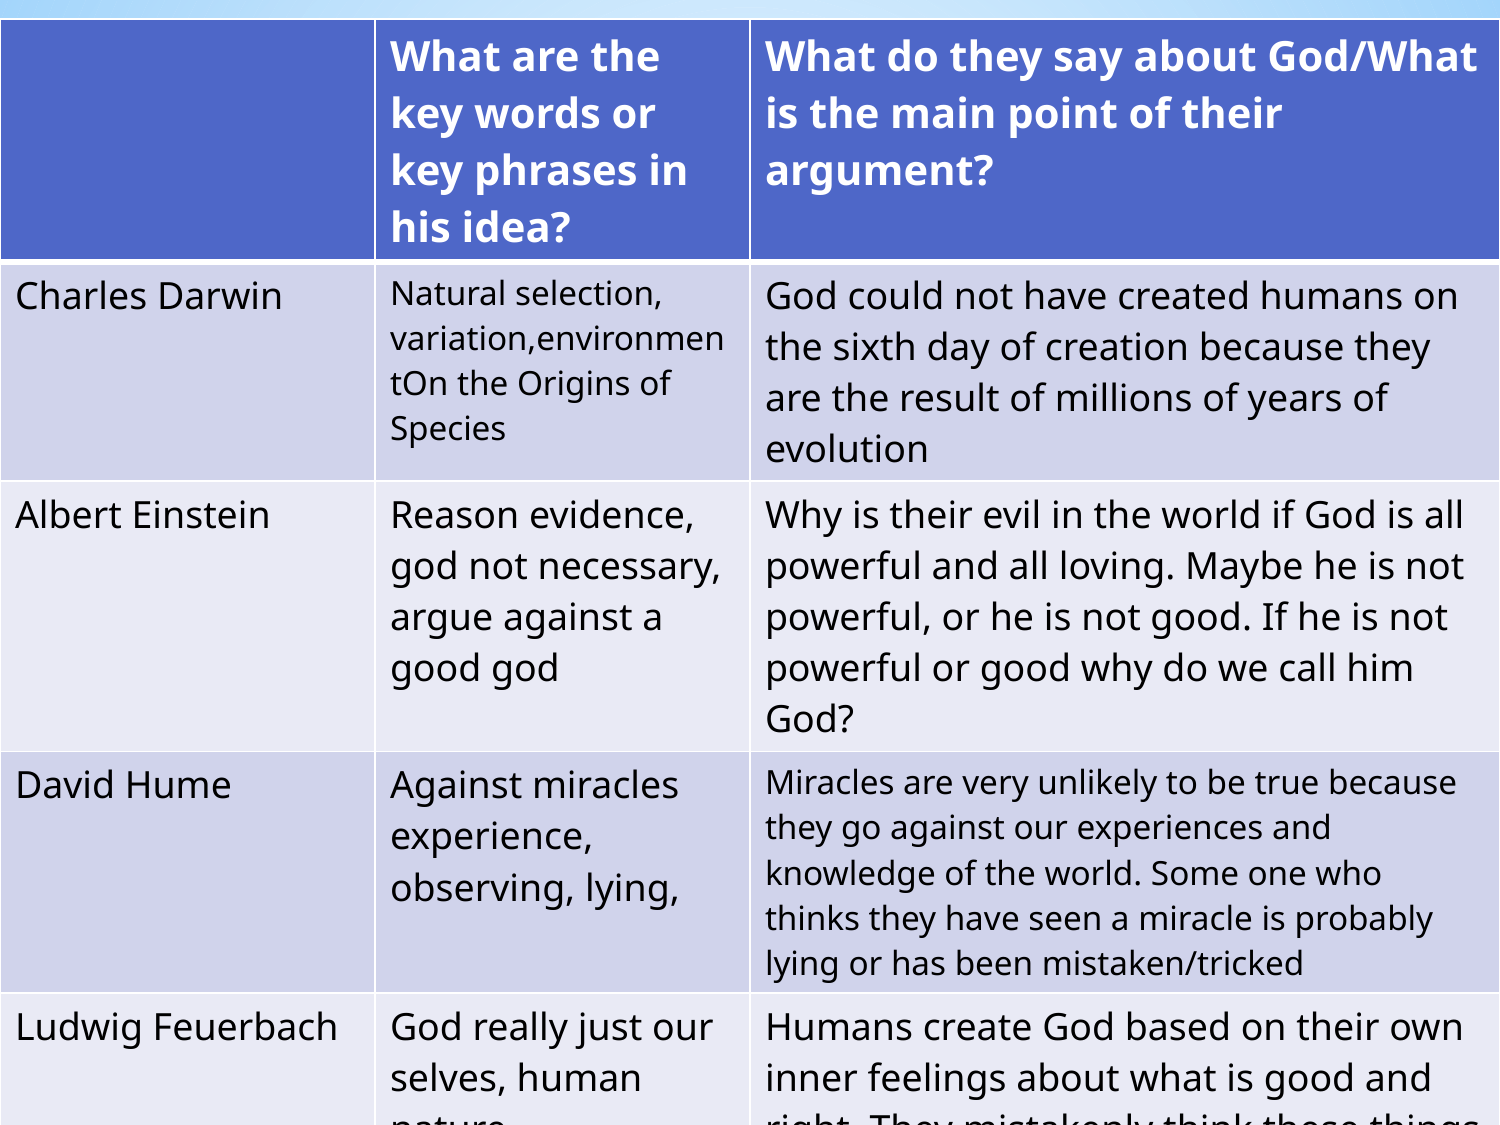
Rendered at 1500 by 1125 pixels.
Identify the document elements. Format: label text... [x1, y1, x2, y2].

table_cell God really just our selves, human nature [376, 994, 749, 1125]
table_cell Humans create God based on their own inner feelings about what is good and right. They mistakenly think these things are from God but they are in fact from themselves, it is their human nature. [751, 994, 1499, 1125]
table_cell Against miracles experience, observing, lying, [376, 752, 749, 992]
table_header [1, 20, 374, 259]
table_cell Ludwig Feuerbach [1, 994, 374, 1125]
table_cell Why is their evil in the world if God is all powerful and all loving. Maybe he is not powerful, or he is not good. If he is not powerful or good why do we call him God? [751, 482, 1499, 751]
table_cell Natural selection, variation,environmentOn the Origins of Species [376, 265, 749, 480]
table_cell Miracles are very unlikely to be true because they go against our experiences and knowledge of the world. Some one who thinks they have seen a miracle is probably lying or has been mistaken/tricked [751, 752, 1499, 992]
table_header What are the key words or key phrases in his idea? [376, 20, 749, 259]
table_cell David Hume [1, 752, 374, 992]
table_cell Albert Einstein [1, 482, 374, 751]
table_cell God could not have created humans on the sixth day of creation because they are the result of millions of years of evolution [751, 265, 1499, 480]
table_cell Reason evidence, god not necessary, argue against a good god [376, 482, 749, 751]
table_header What do they say about God/What is the main point of their argument? [751, 20, 1499, 259]
table_cell Charles Darwin [1, 265, 374, 480]
